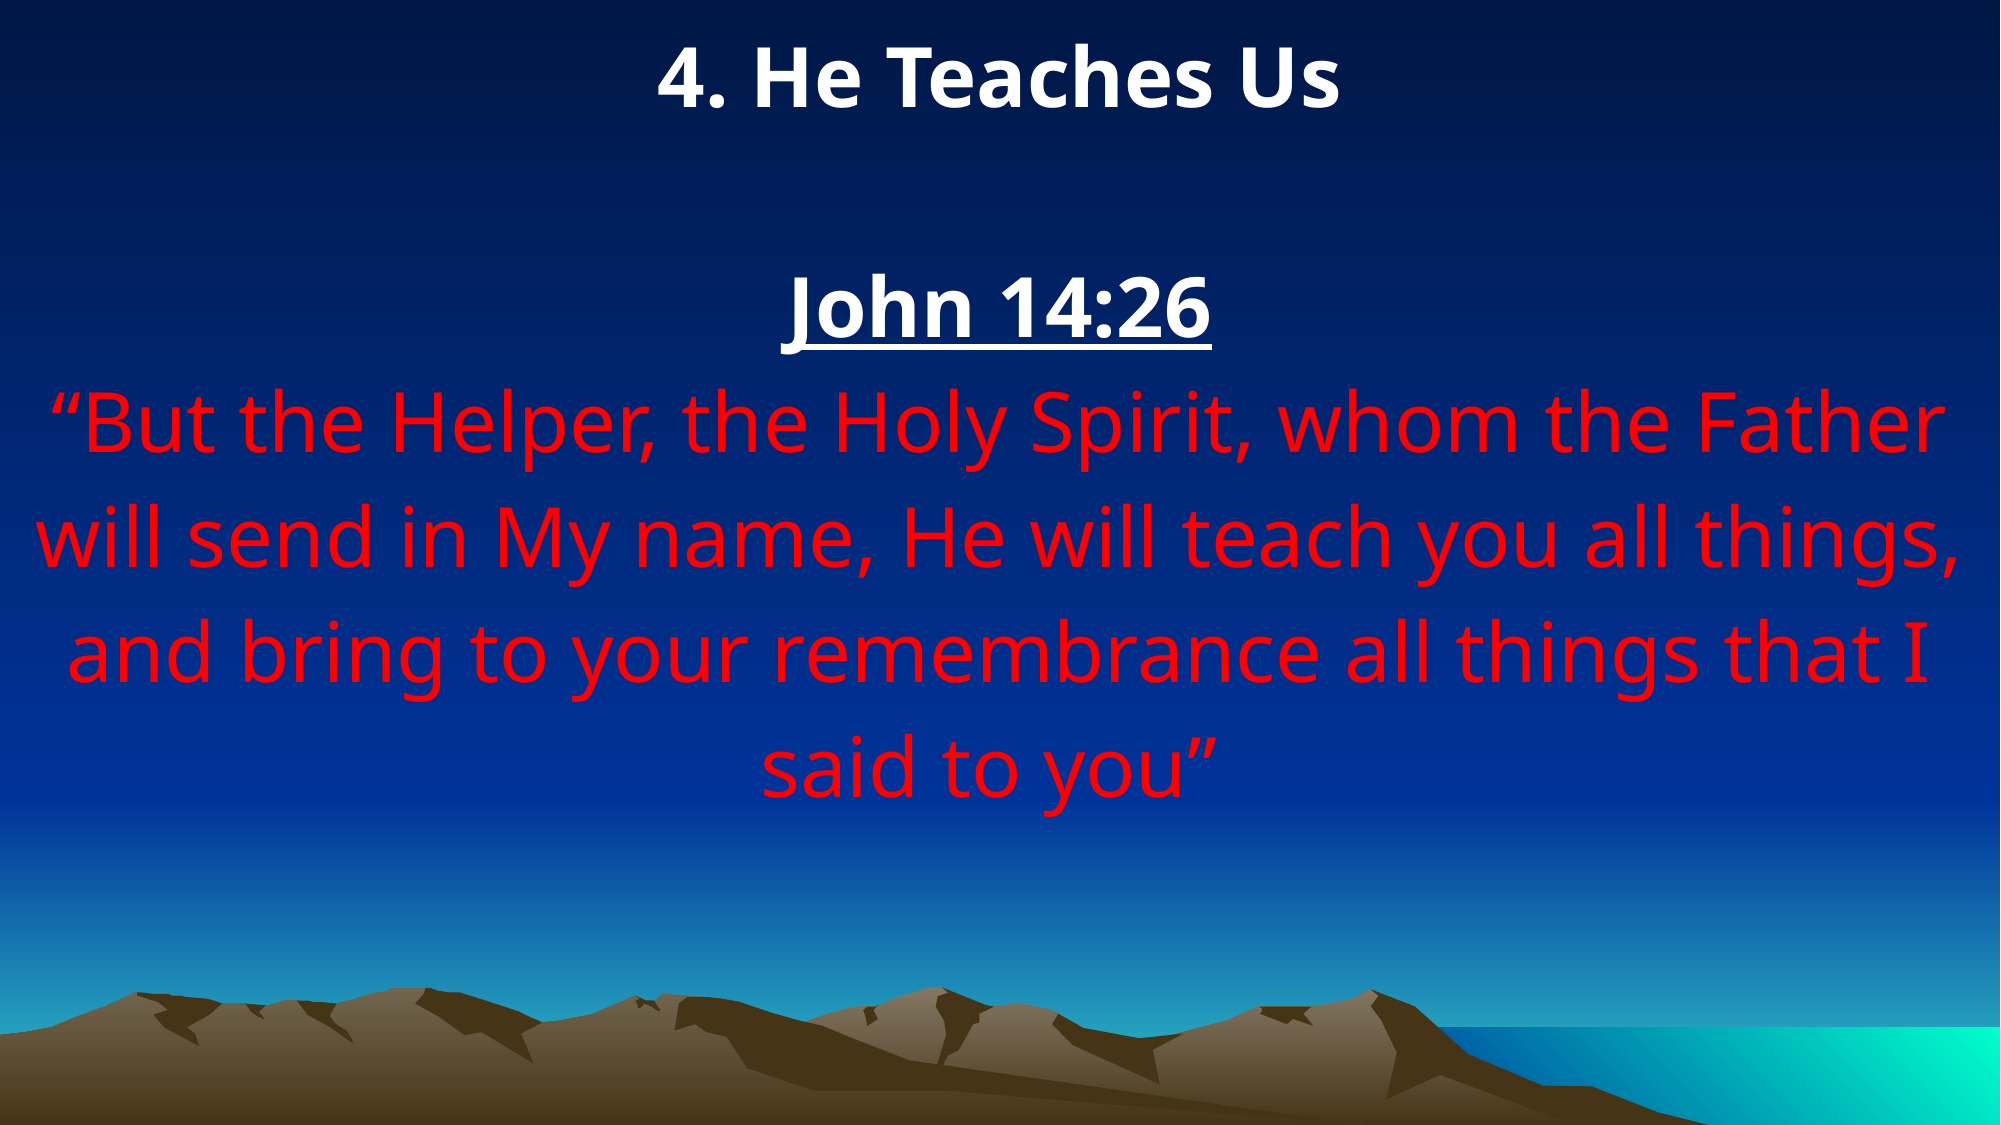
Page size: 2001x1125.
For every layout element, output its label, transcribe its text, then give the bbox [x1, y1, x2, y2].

text_box 4. He Teaches Us John 14:26 “But the Helper, the Holy Spirit, whom the Father will send in My name, He will teach you all things, and bring to your remembrance all things that I said to you” [18, 2, 1982, 828]
